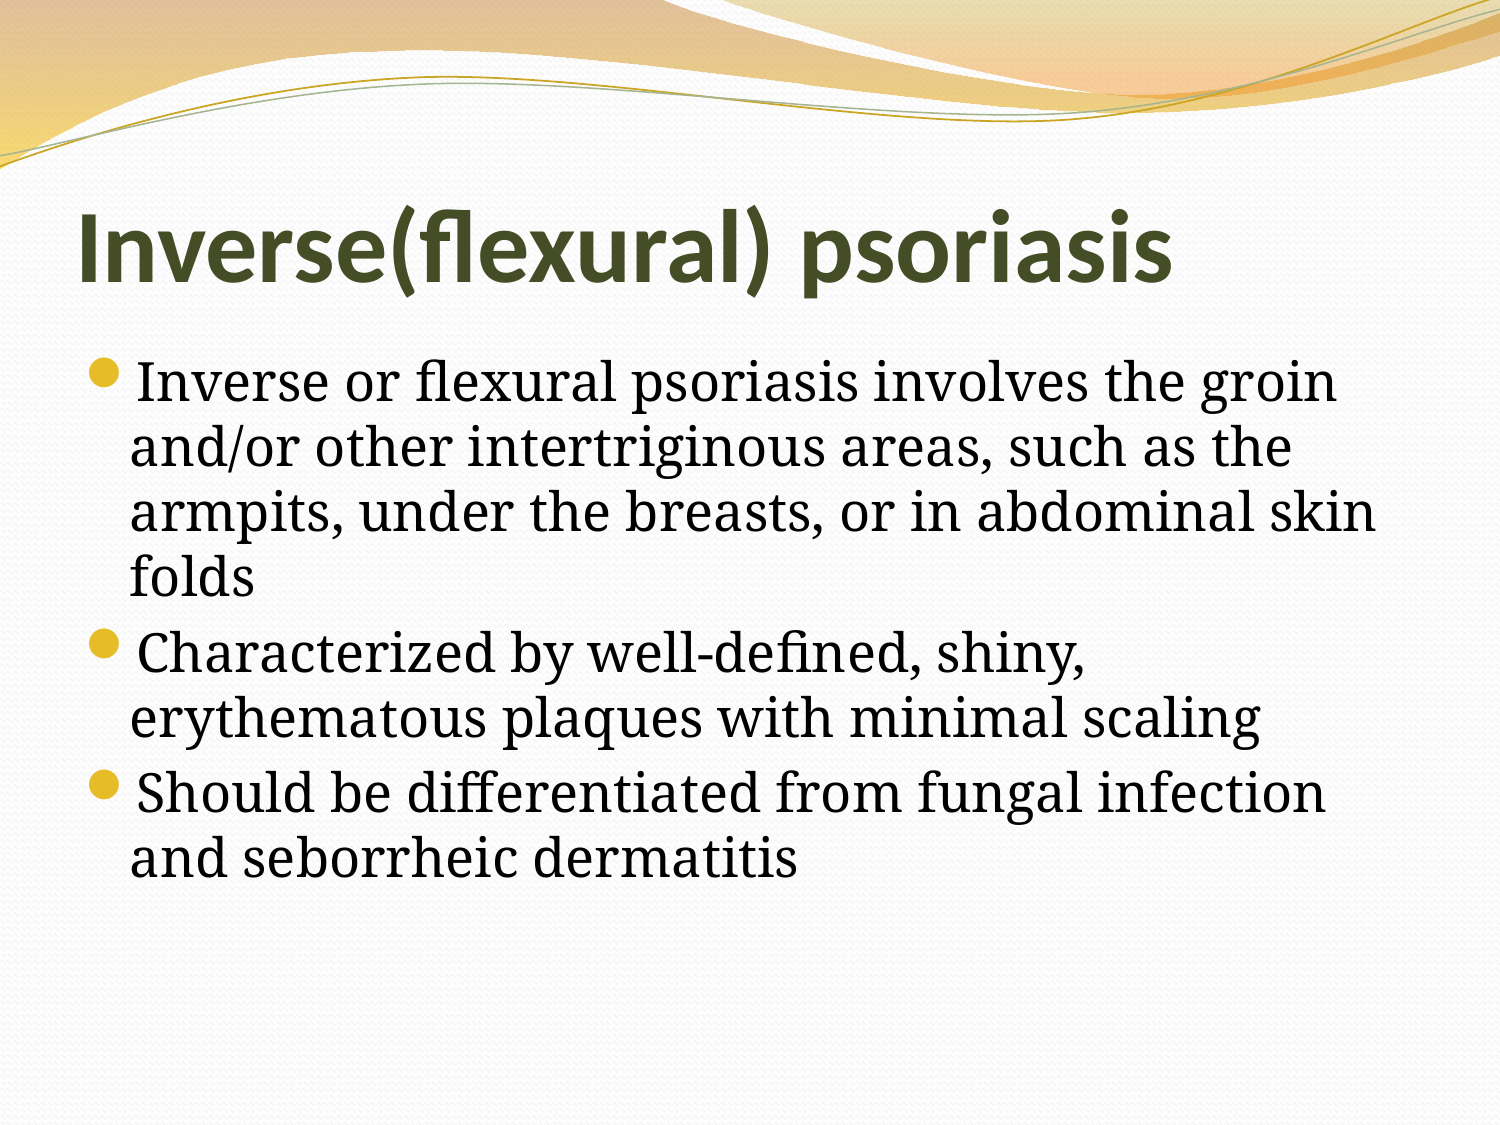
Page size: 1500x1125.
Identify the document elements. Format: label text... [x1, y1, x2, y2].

list Inverse or flexural psoriasis involves the groin and/or other intertriginous areas, such as the armpits, under the breasts, or in abdominal skin folds Characterized by well‐defined, shiny, erythematous plaques with minimal scaling Should be differentiated from fungal infection and seborrheic dermatitis [70, 339, 1421, 1060]
title Inverse(flexural) psoriasis [75, 115, 1425, 303]
